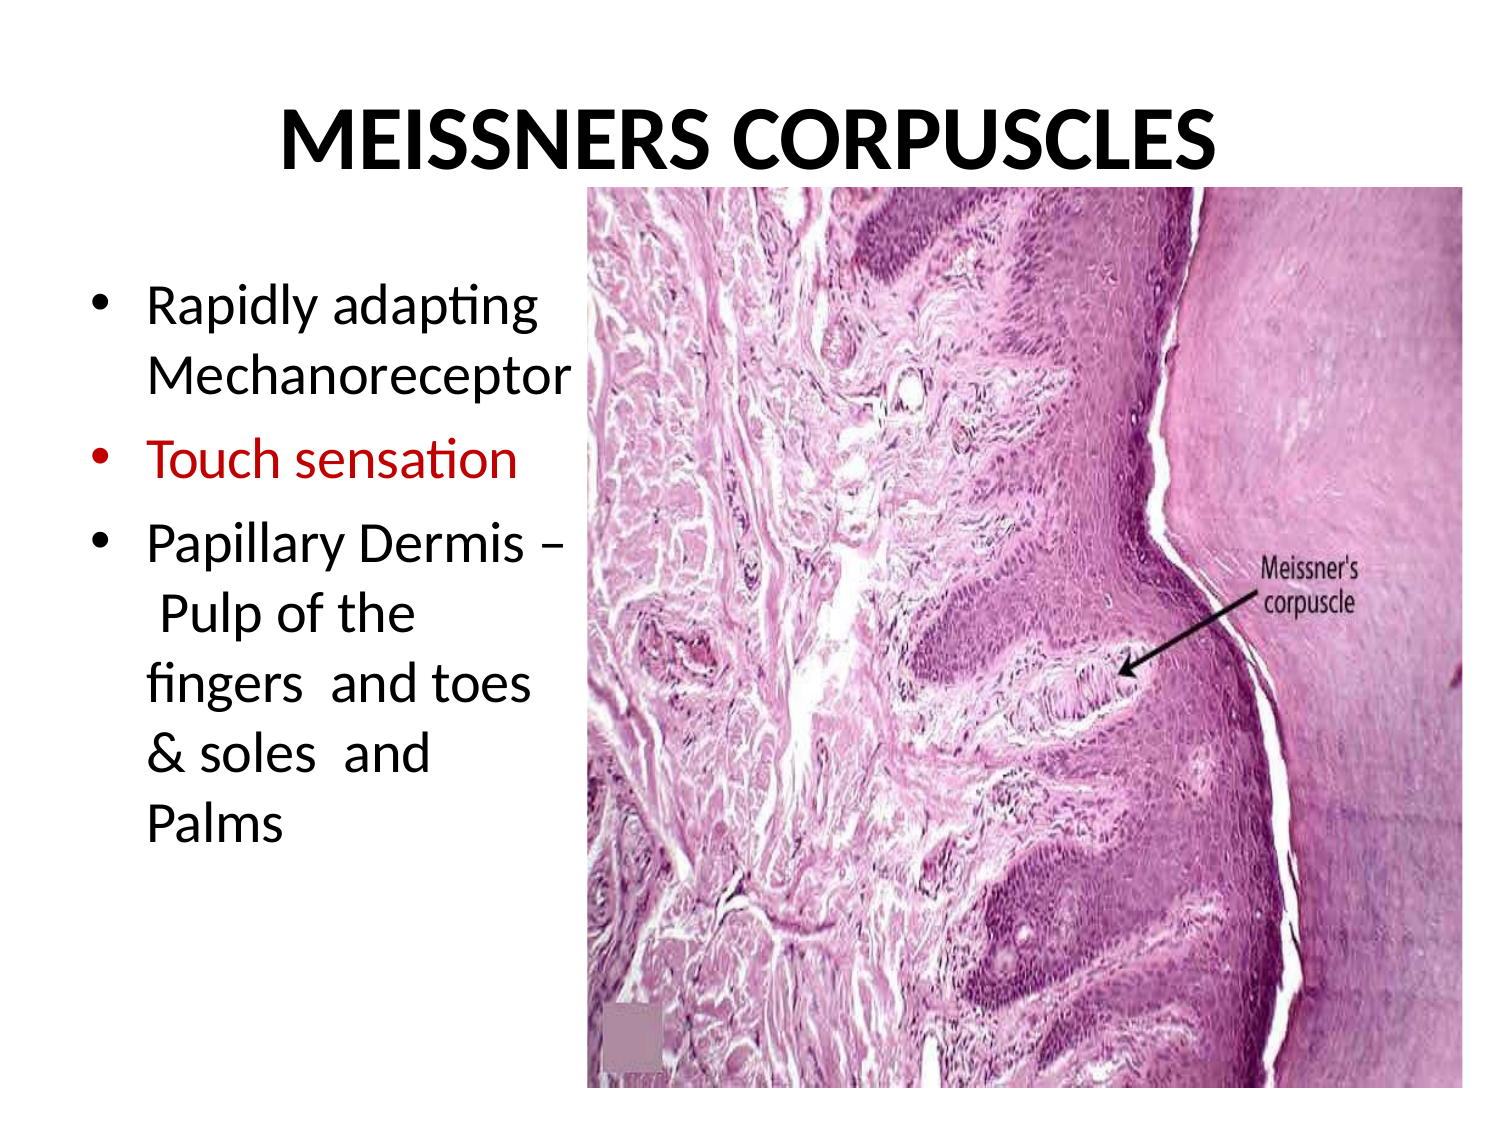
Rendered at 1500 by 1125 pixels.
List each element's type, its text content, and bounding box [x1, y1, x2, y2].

text_box Rapidly adapting Mechanoreceptor Touch sensation Papillary Dermis – Pulp of the fingers and toes & soles and Palms [87, 264, 581, 854]
text_box [587, 187, 1463, 1088]
title MEISSNERS CORPUSCLES [276, 75, 1224, 266]
